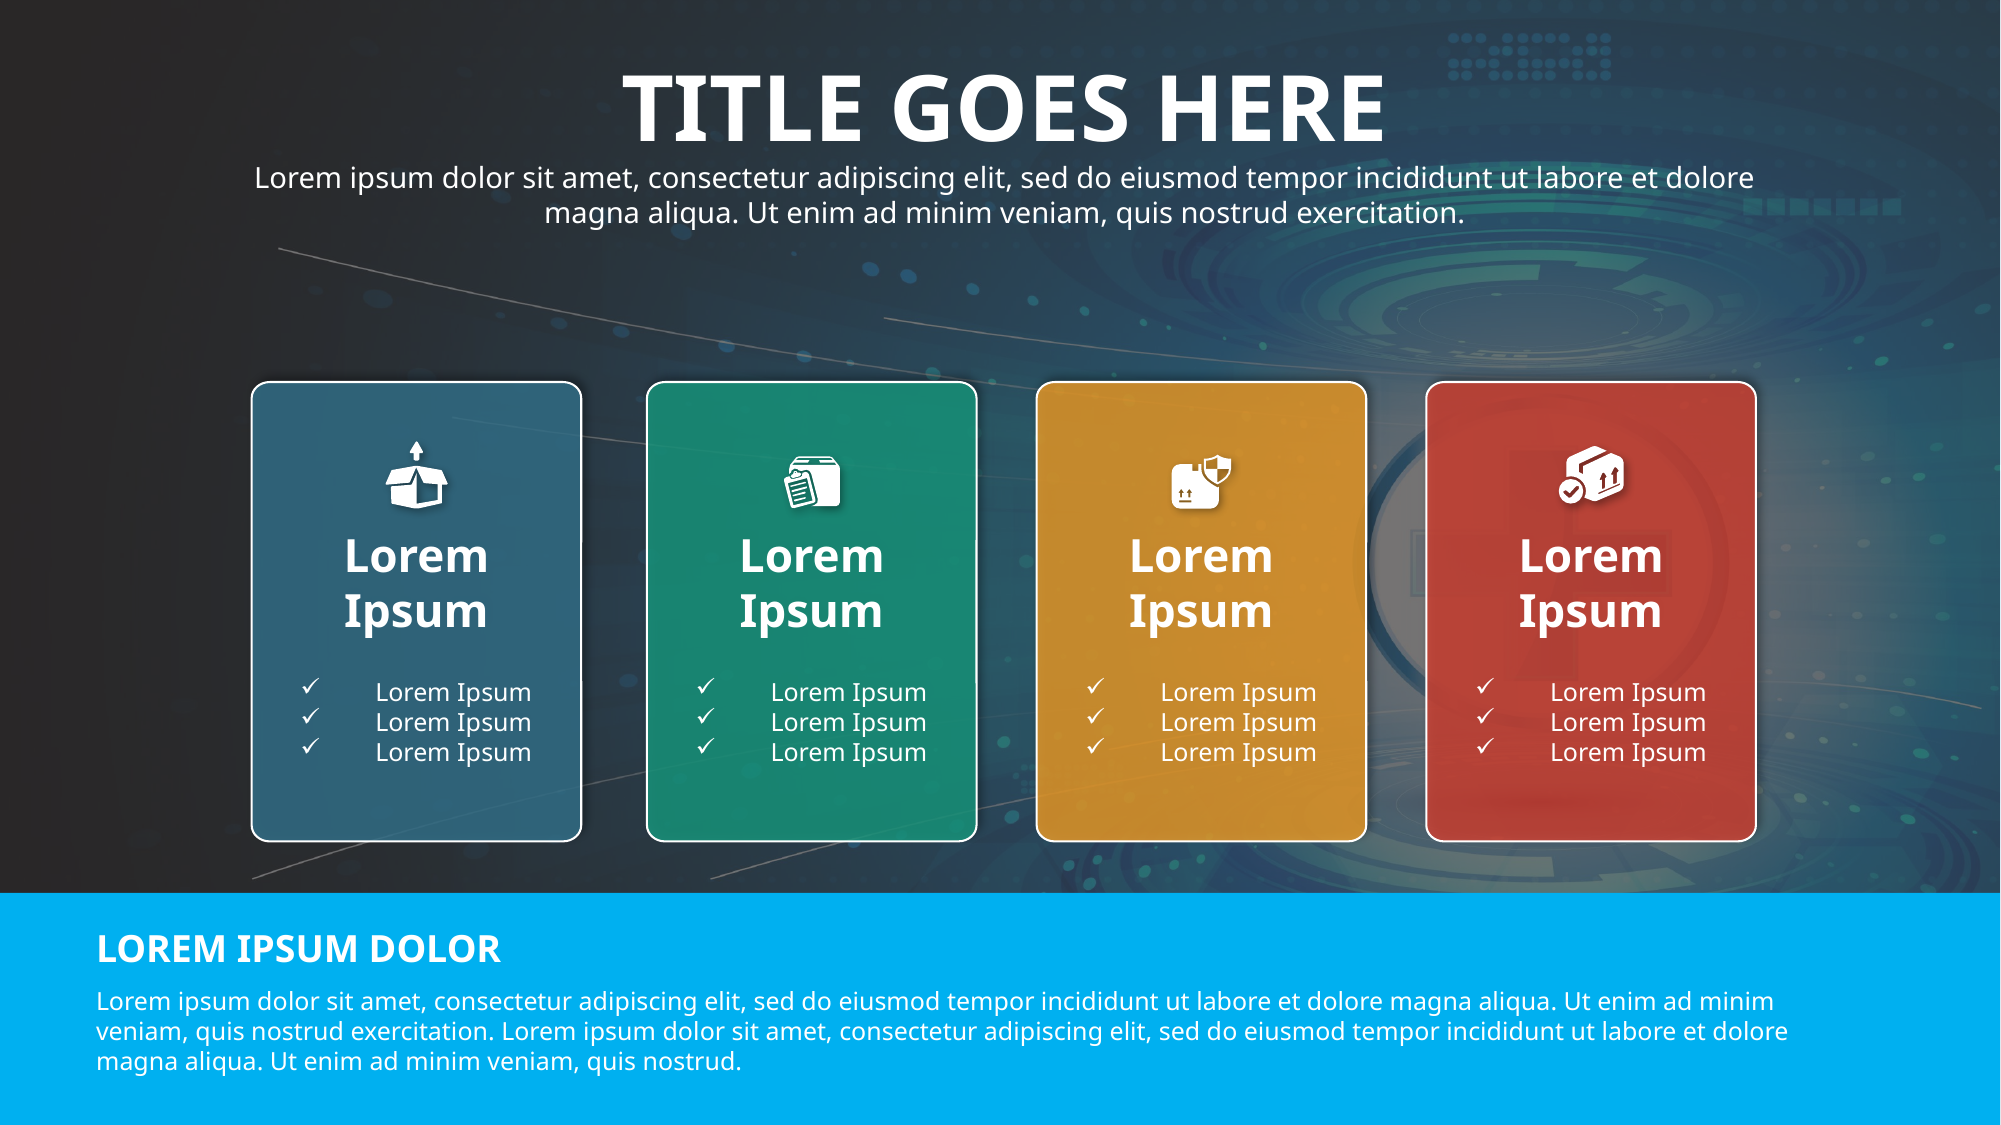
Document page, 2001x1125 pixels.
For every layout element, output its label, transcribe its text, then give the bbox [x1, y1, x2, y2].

text_box [1171, 454, 1232, 509]
text_box Lorem Ipsum Lorem Ipsum Lorem Ipsum Lorem Ipsum [1425, 380, 1757, 843]
text_box [385, 465, 448, 509]
text_box [0, 892, 2000, 1125]
text_box LOREM IPSUM DOLOR Lorem ipsum dolor sit amet, consectetur adipiscing elit, sed do eiusmod tempor incididunt ut labore et dolore magna aliqua. Ut enim ad minim veniam, quis nostrud exercitation. Lorem ipsum dolor sit amet, consectetur adipiscing elit, sed do eiusmod tempor incididunt ut labore et dolore magna aliqua. Ut enim ad minim veniam, quis nostrud. [81, 918, 1818, 1083]
text_box Lorem Ipsum Lorem Ipsum Lorem Ipsum Lorem Ipsum [250, 380, 583, 843]
text_box [1558, 479, 1584, 504]
text_box TITLE GOES HERE Lorem ipsum dolor sit amet, consectetur adipiscing elit, sed do eiusmod tempor incididunt ut labore et dolore magna aliqua. Ut enim ad minim veniam, quis nostrud exercitation. [192, 42, 1818, 237]
text_box [784, 456, 840, 509]
text_box [1566, 446, 1624, 502]
text_box [409, 441, 423, 461]
text_box Lorem Ipsum Lorem Ipsum Lorem Ipsum Lorem Ipsum [1035, 380, 1368, 843]
text_box Lorem Ipsum Lorem Ipsum Lorem Ipsum Lorem Ipsum [645, 380, 978, 843]
